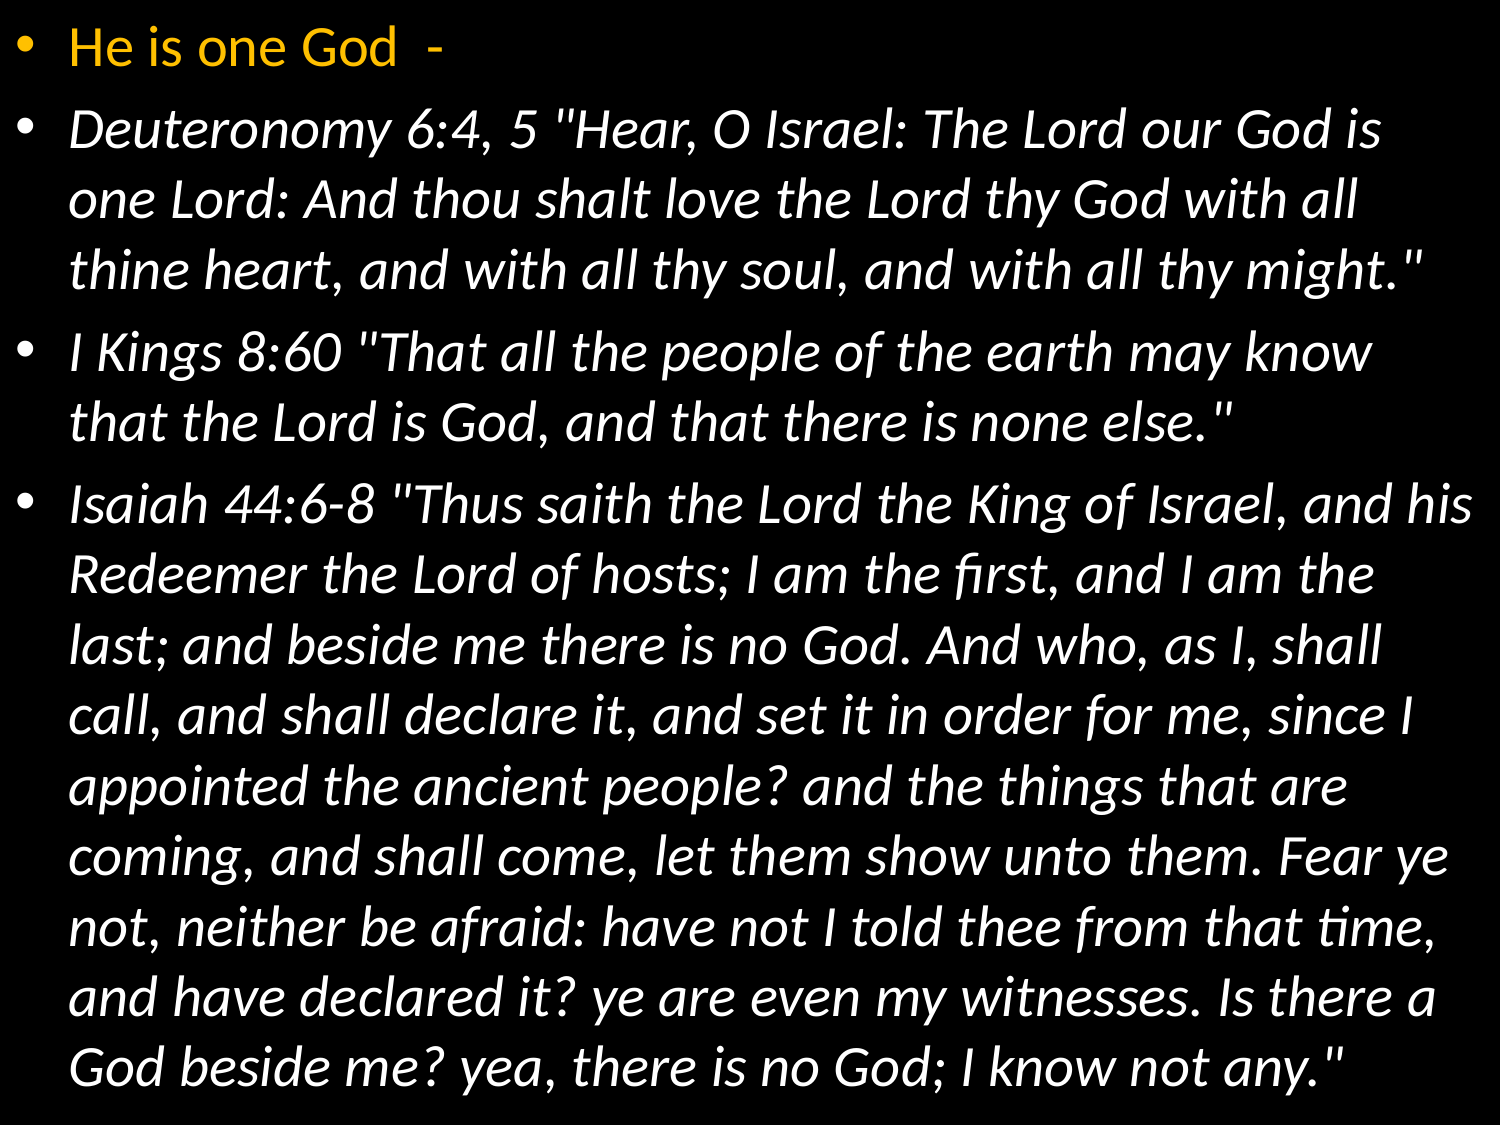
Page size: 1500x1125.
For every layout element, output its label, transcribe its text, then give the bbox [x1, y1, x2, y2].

list He is one God - Deuteronomy 6:4, 5 "Hear, O Israel: The Lord our God is one Lord: And thou shalt love the Lord thy God with all thine heart, and with all thy soul, and with all thy might." I Kings 8:60 "That all the people of the earth may know that the Lord is God, and that there is none else." Isaiah 44:6-8 "Thus saith the Lord the King of Israel, and his Redeemer the Lord of hosts; I am the first, and I am the last; and beside me there is no God. And who, as I, shall call, and shall declare it, and set it in order for me, since I appointed the ancient people? and the things that are coming, and shall come, let them show unto them. Fear ye not, neither be afraid: have not I told thee from that time, and have declared it? ye are even my witnesses. Is there a God beside me? yea, there is no God; I know not any." [0, 0, 1500, 1125]
